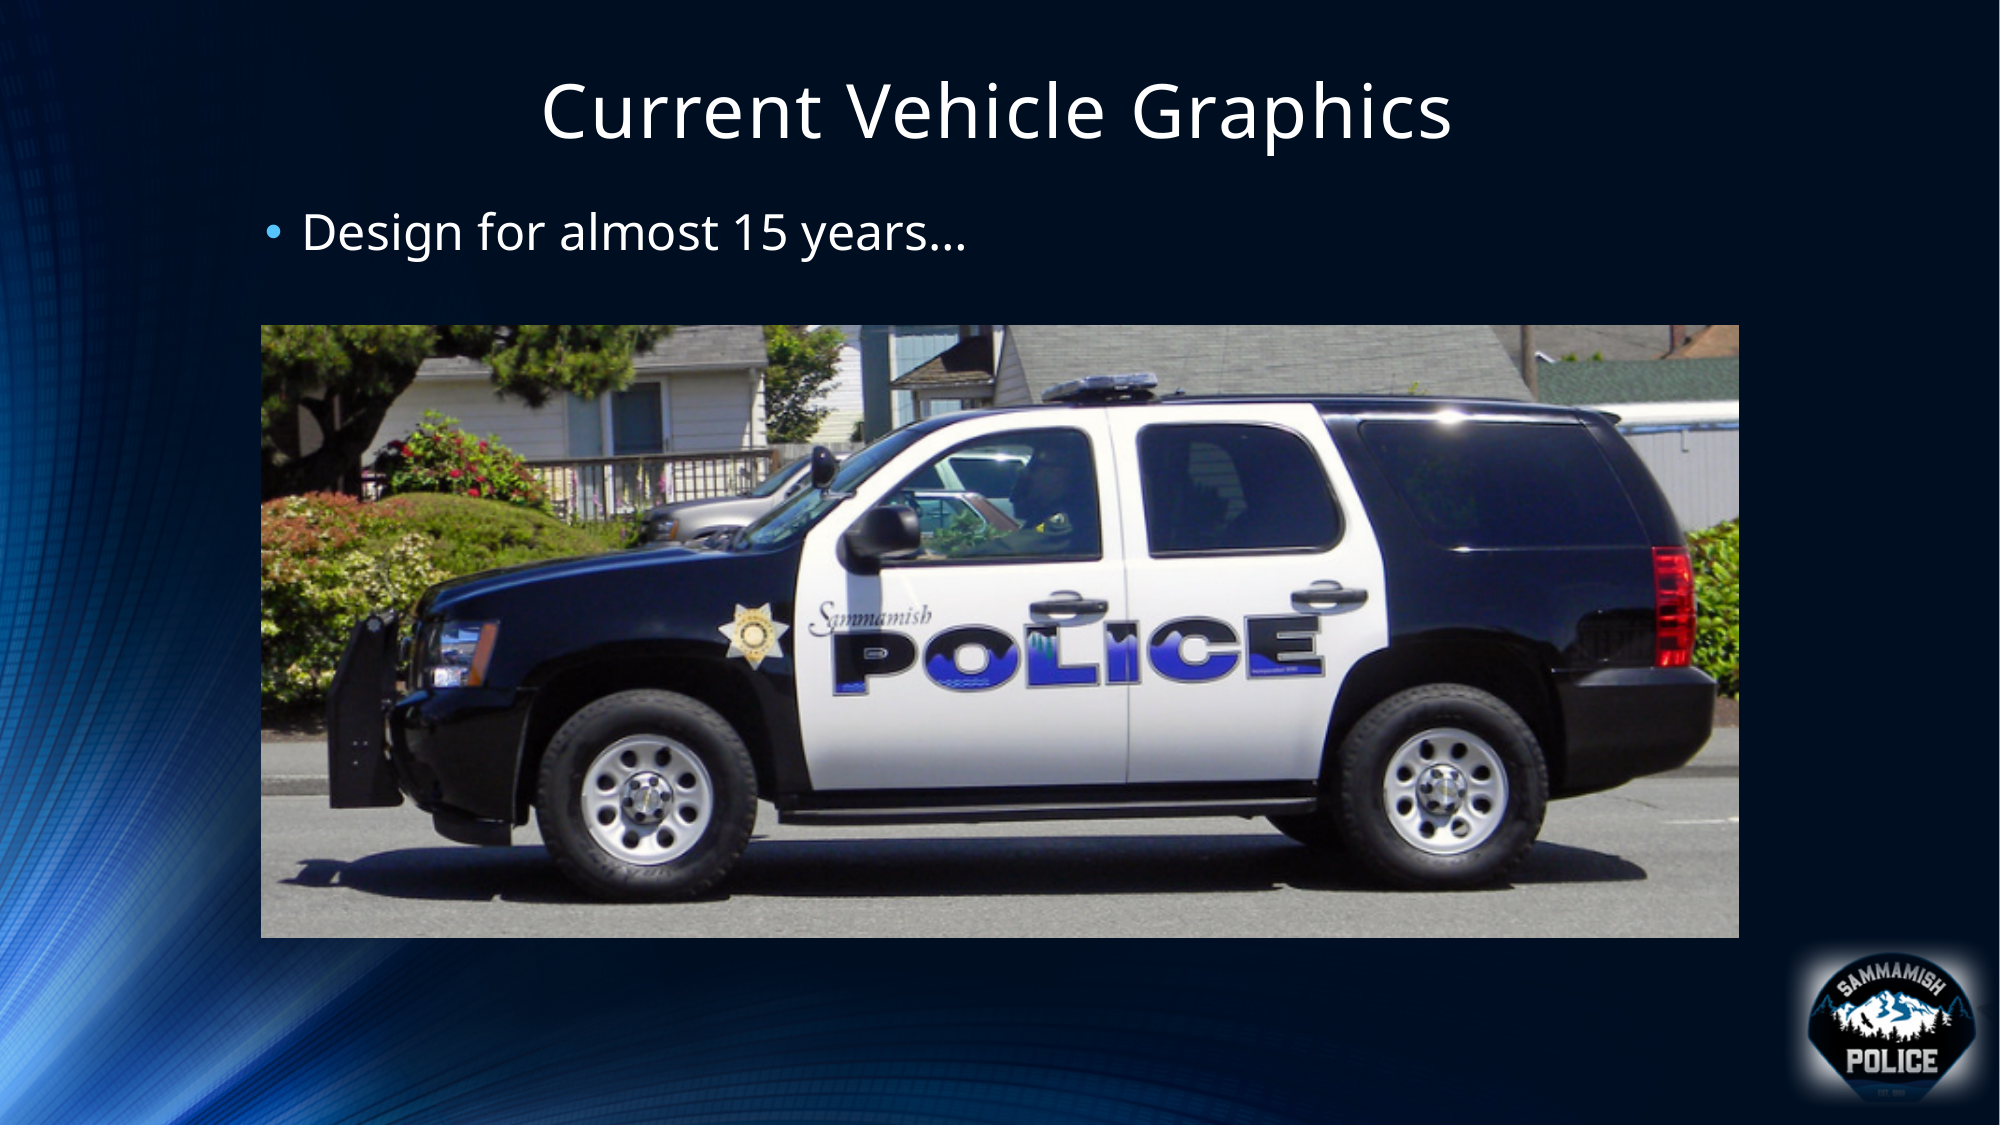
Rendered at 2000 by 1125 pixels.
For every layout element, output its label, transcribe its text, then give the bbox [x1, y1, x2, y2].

title Current Vehicle Graphics [248, 0, 1749, 163]
list Design for almost 15 years… [249, 200, 1749, 988]
picture [0, 0, 2000, 1125]
